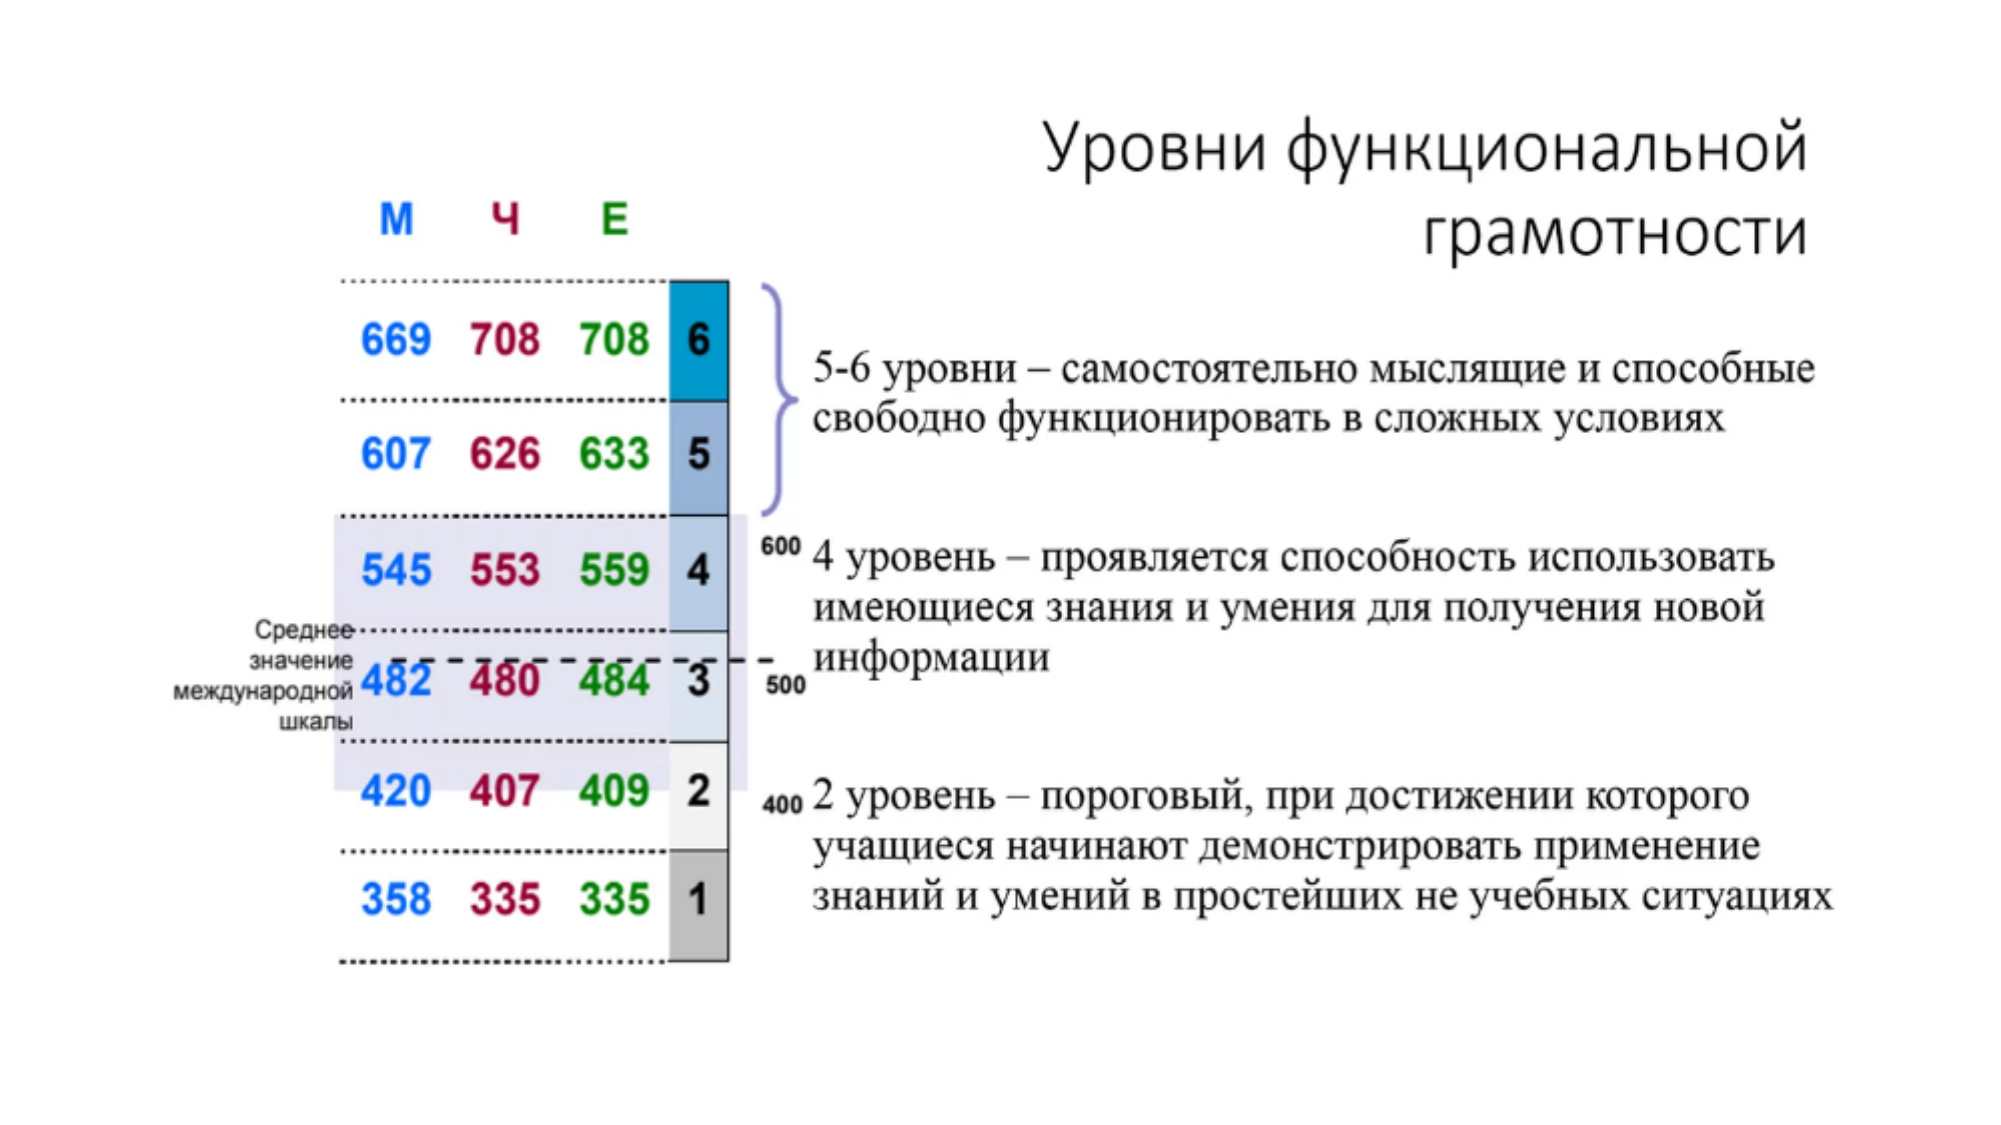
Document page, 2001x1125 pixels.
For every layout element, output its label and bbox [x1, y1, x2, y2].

picture [54, 71, 1968, 1035]
